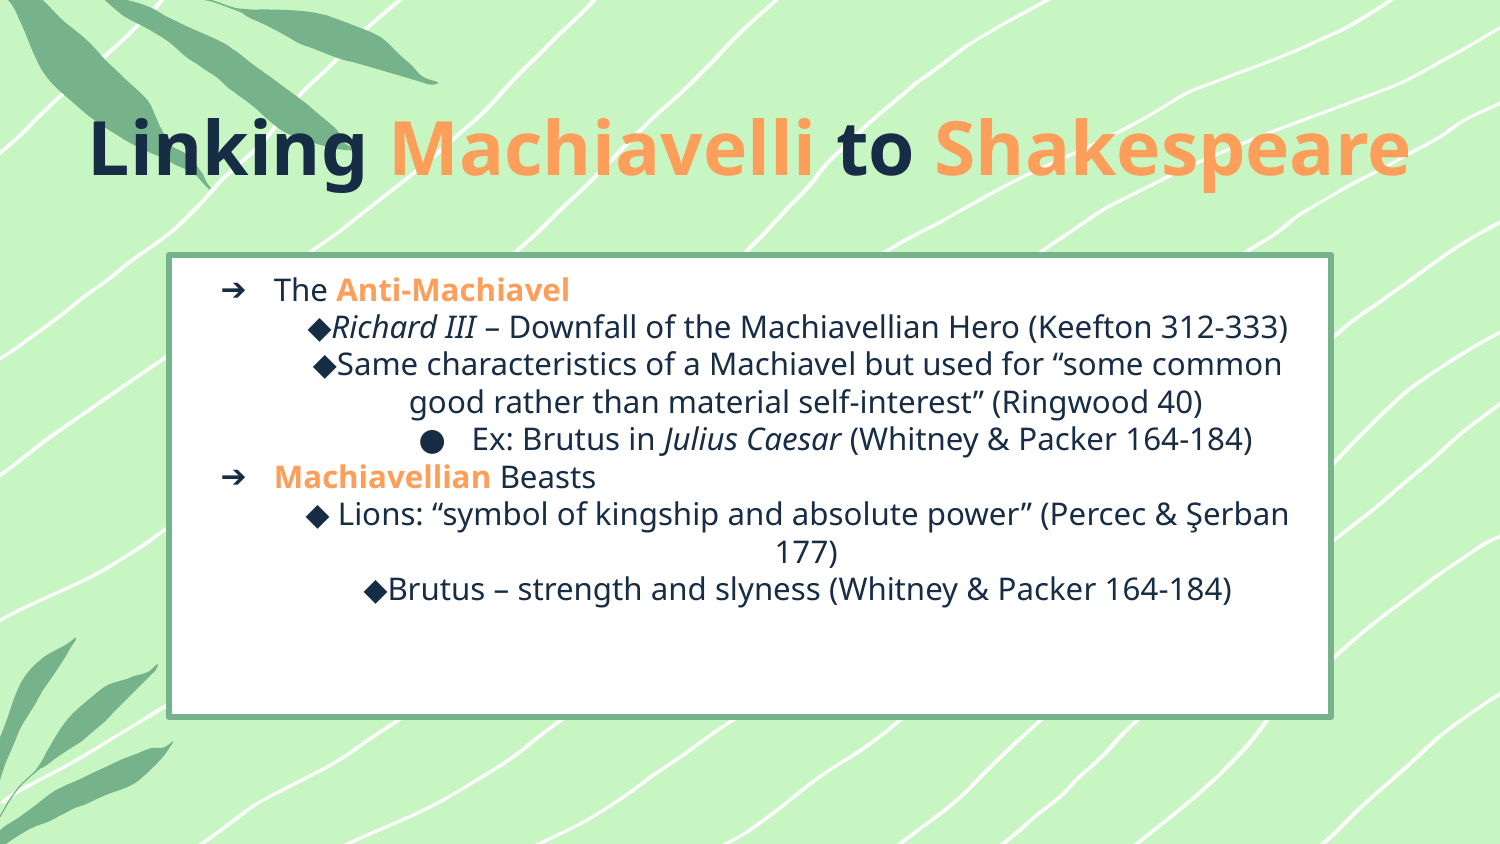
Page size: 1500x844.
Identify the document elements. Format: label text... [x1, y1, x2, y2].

title Linking Machiavelli to Shakespeare [0, 9, 1500, 282]
subtitle The Anti-Machiavel Richard III – Downfall of the Machiavellian Hero (Keefton 312-333) Same characteristics of a Machiavel but used for “some common good rather than material self-interest” (Ringwood 40) Ex: Brutus in Julius Caesar (Whitney & Packer 164-184) Machiavellian Beasts Lions: “symbol of kingship and absolute power” (Percec & Şerban 177) Brutus – strength and slyness (Whitney & Packer 164-184) [168, 254, 1332, 718]
